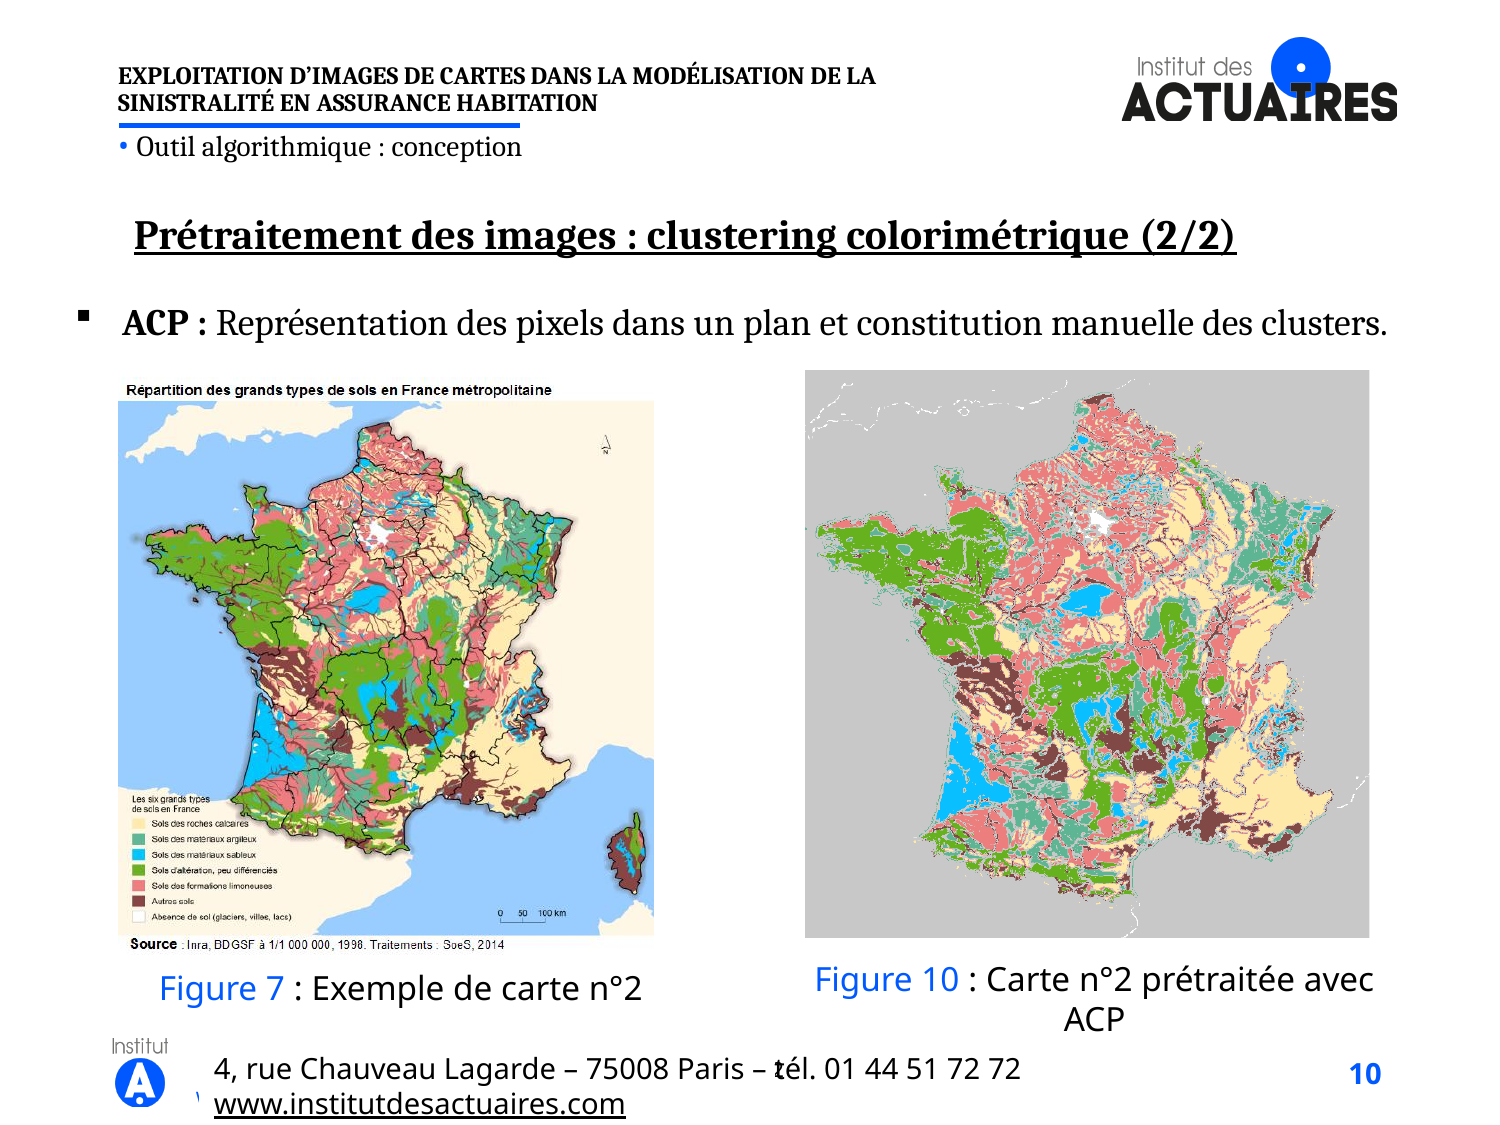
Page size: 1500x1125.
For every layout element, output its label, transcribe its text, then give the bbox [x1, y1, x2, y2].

text_box 4, rue Chauveau Lagarde – 75008 Paris – tél. 01 44 51 72 72 www.institutdesactuaires.com [775, 1042, 1160, 1125]
title Exploitation d’images de cartes dans la modélisation de la sinistralité en assurance habitation [103, 59, 925, 120]
picture [118, 376, 654, 960]
text_box Prétraitement des images : clustering colorimétrique (2/2) [118, 200, 1413, 266]
text_box Figure 10 : Carte n°2 prétraitée avec ACP [776, 951, 1413, 1046]
list • Outil algorithmique : conception [103, 124, 1051, 201]
picture [199, 1034, 775, 1125]
text_box ACP : Représentation des pixels dans un plan et constitution manuelle des clusters. [60, 290, 1468, 351]
picture [805, 370, 1370, 938]
slide_number 10 [1160, 1046, 1397, 1103]
text_box Figure 7 : Exemple de carte n°2 [118, 959, 684, 1015]
